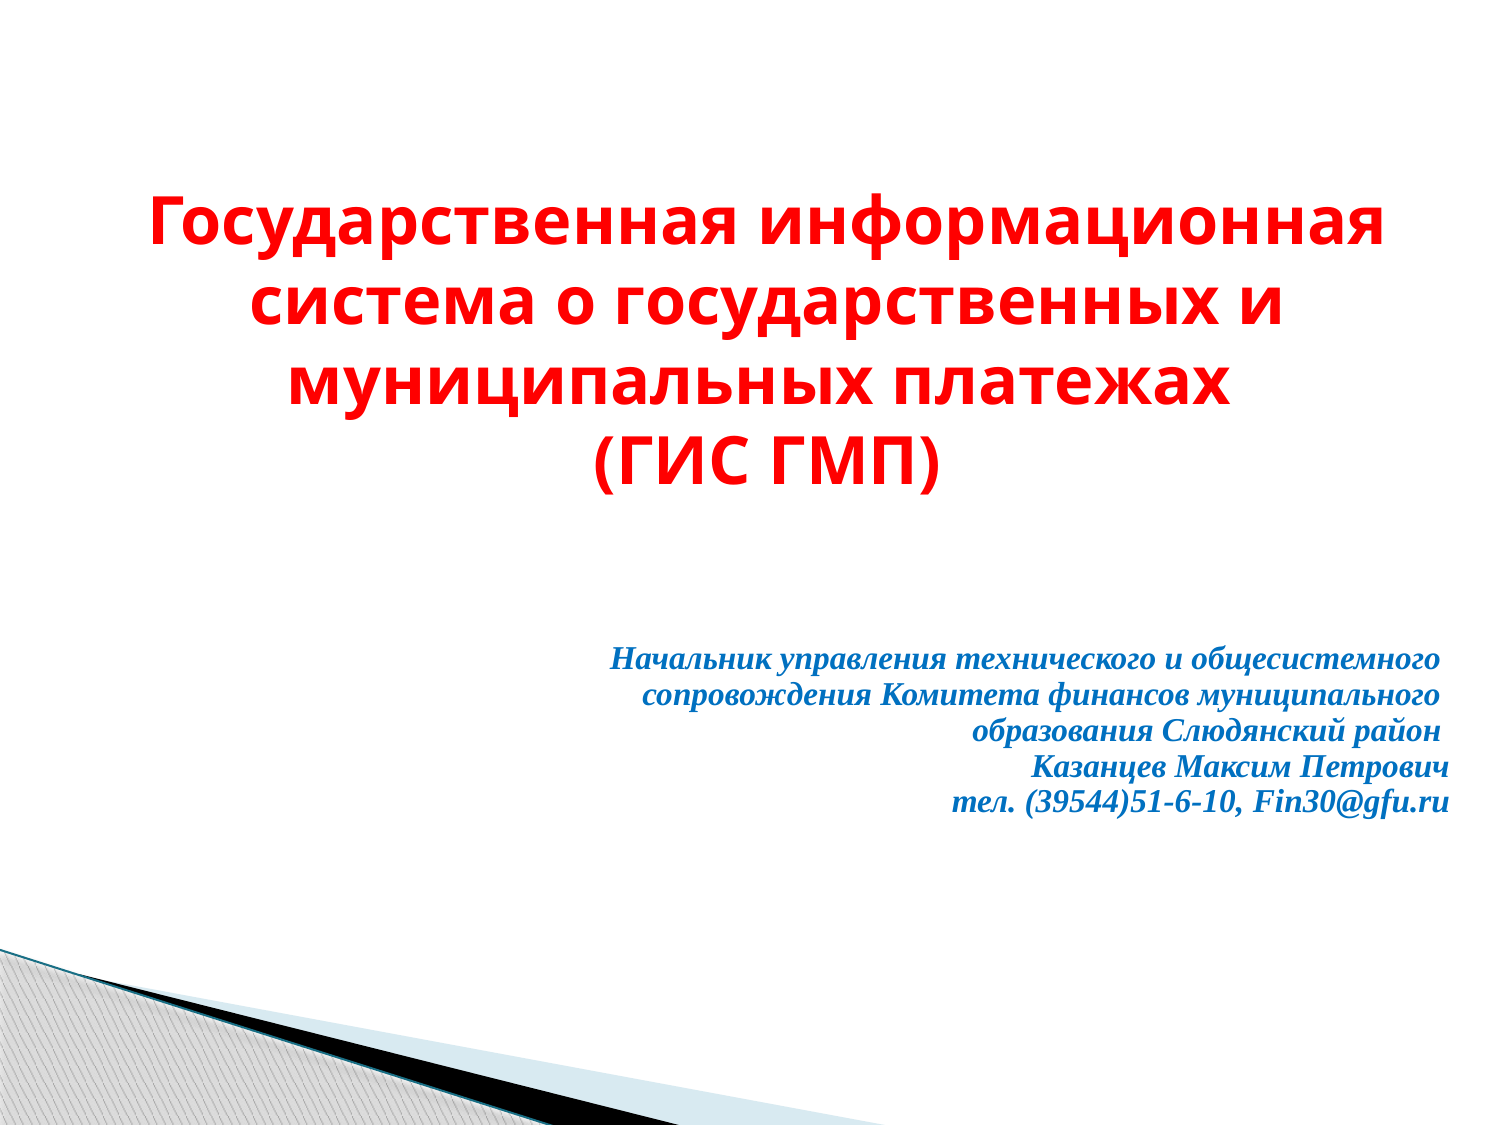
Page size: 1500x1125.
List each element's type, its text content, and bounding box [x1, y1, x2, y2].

title Государственная информационная система о государственных и муниципальных платежах (ГИС ГМП) [88, 90, 1447, 587]
text_box Начальник управления технического и общесистемного сопровождения Комитета финансов муниципального образования Слюдянский район Казанцев Максим Петрович тел. (39544)51-6-10, Fin30@gfu.ru [41, 633, 1465, 828]
